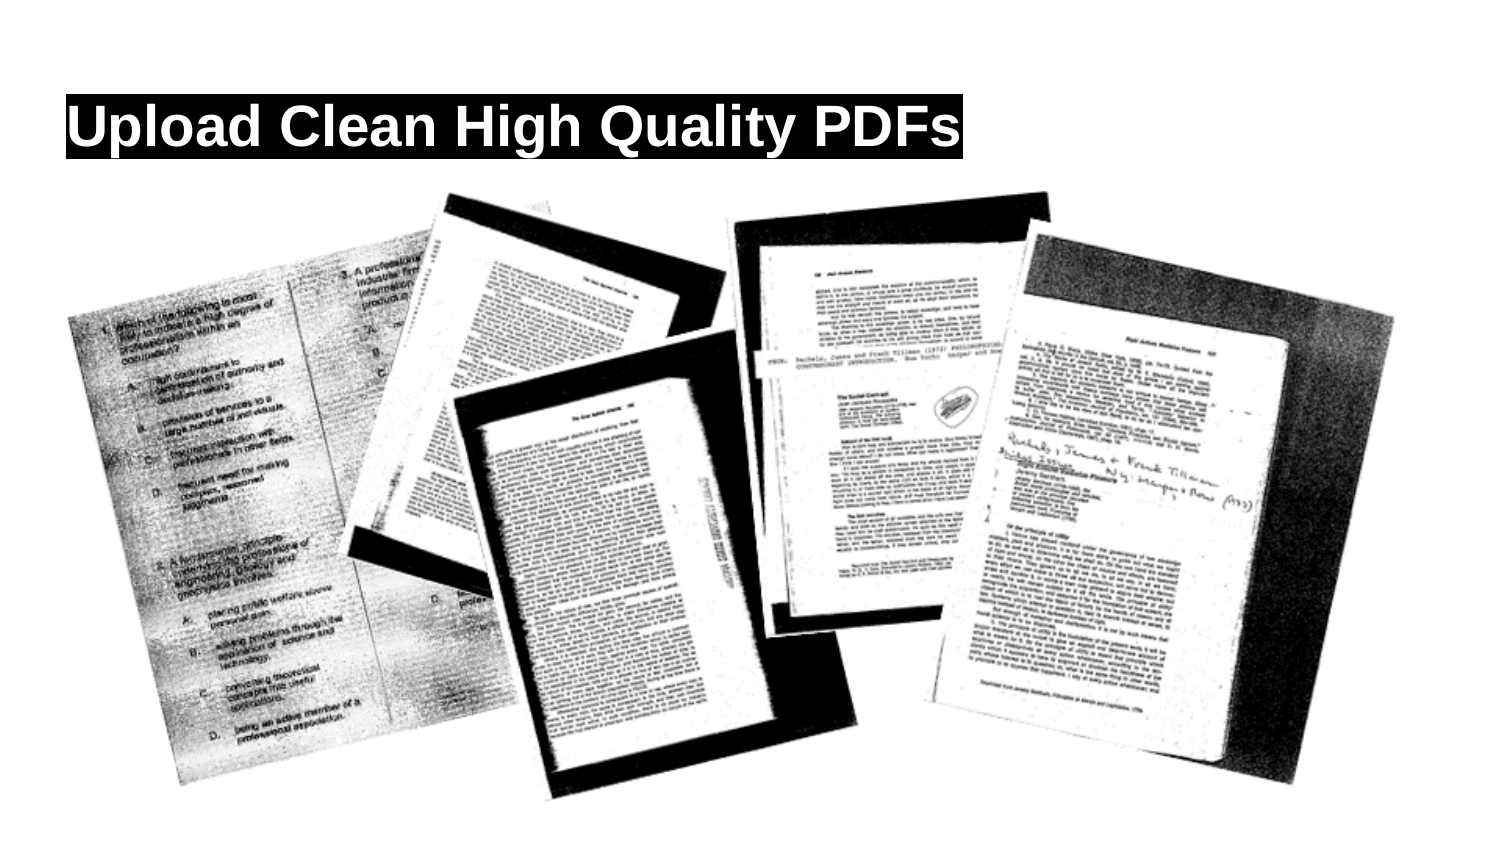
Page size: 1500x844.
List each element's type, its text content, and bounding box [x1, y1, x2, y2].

title Upload Clean High Quality PDFs [51, 72, 1449, 167]
picture [0, 0, 1500, 844]
